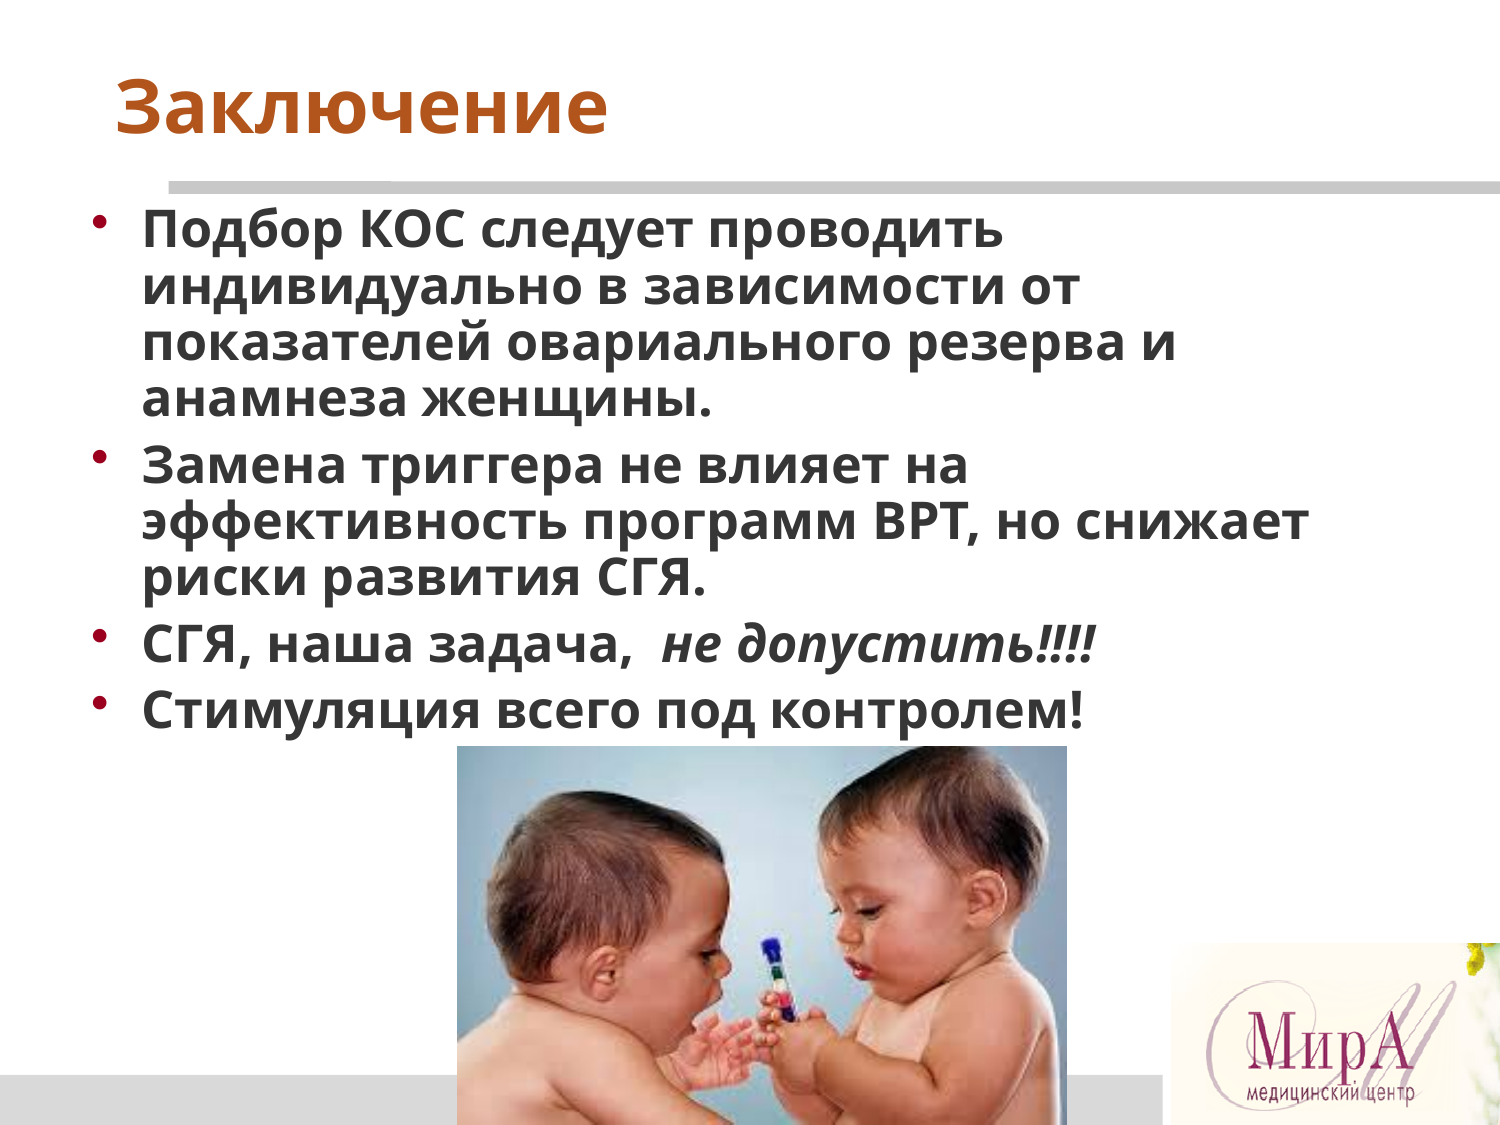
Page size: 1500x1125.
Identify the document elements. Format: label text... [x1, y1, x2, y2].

list Подбор КОС следует проводить индивидуально в зависимости от показателей овариального резерва и анамнеза женщины. Замена триггера не влияет на эффективность программ ВРТ, но снижает риски развития СГЯ. СГЯ, наша задача, не допустить!!!! Стимуляция всего под контролем! [70, 122, 1418, 880]
title Заключение [99, 46, 1398, 122]
picture [456, 746, 1067, 1125]
picture [1162, 943, 1500, 1125]
